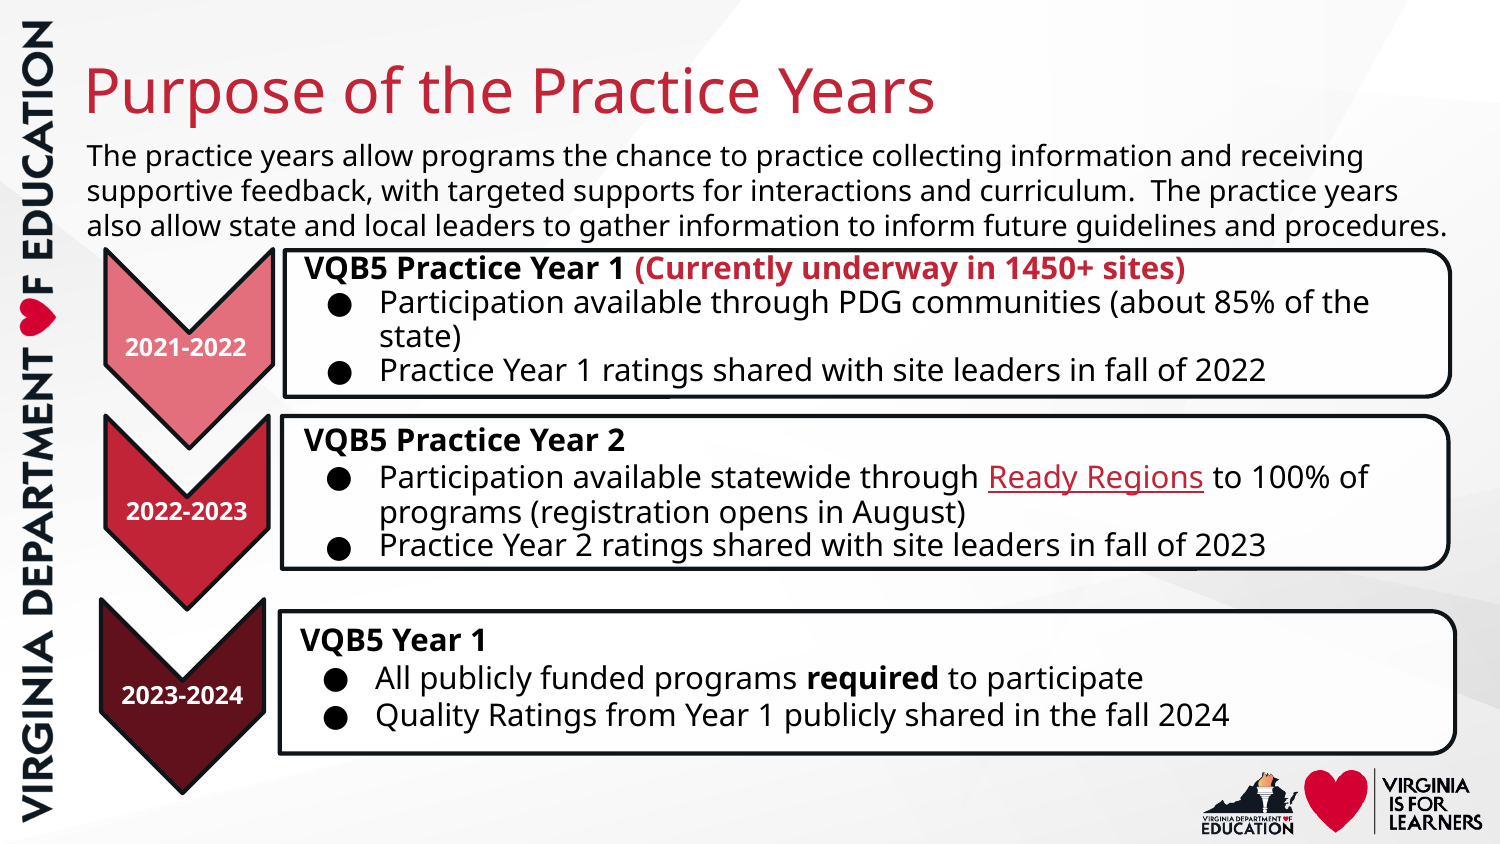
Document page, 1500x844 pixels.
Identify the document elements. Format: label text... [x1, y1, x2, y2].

text_box The practice years allow programs the chance to practice collecting information and receiving supportive feedback, with targeted supports for interactions and curriculum. The practice years also allow state and local leaders to gather information to inform future guidelines and procedures. [71, 122, 1468, 258]
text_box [100, 248, 1456, 794]
title Purpose of the Practice Years [71, 0, 1500, 203]
picture [0, 0, 1500, 844]
